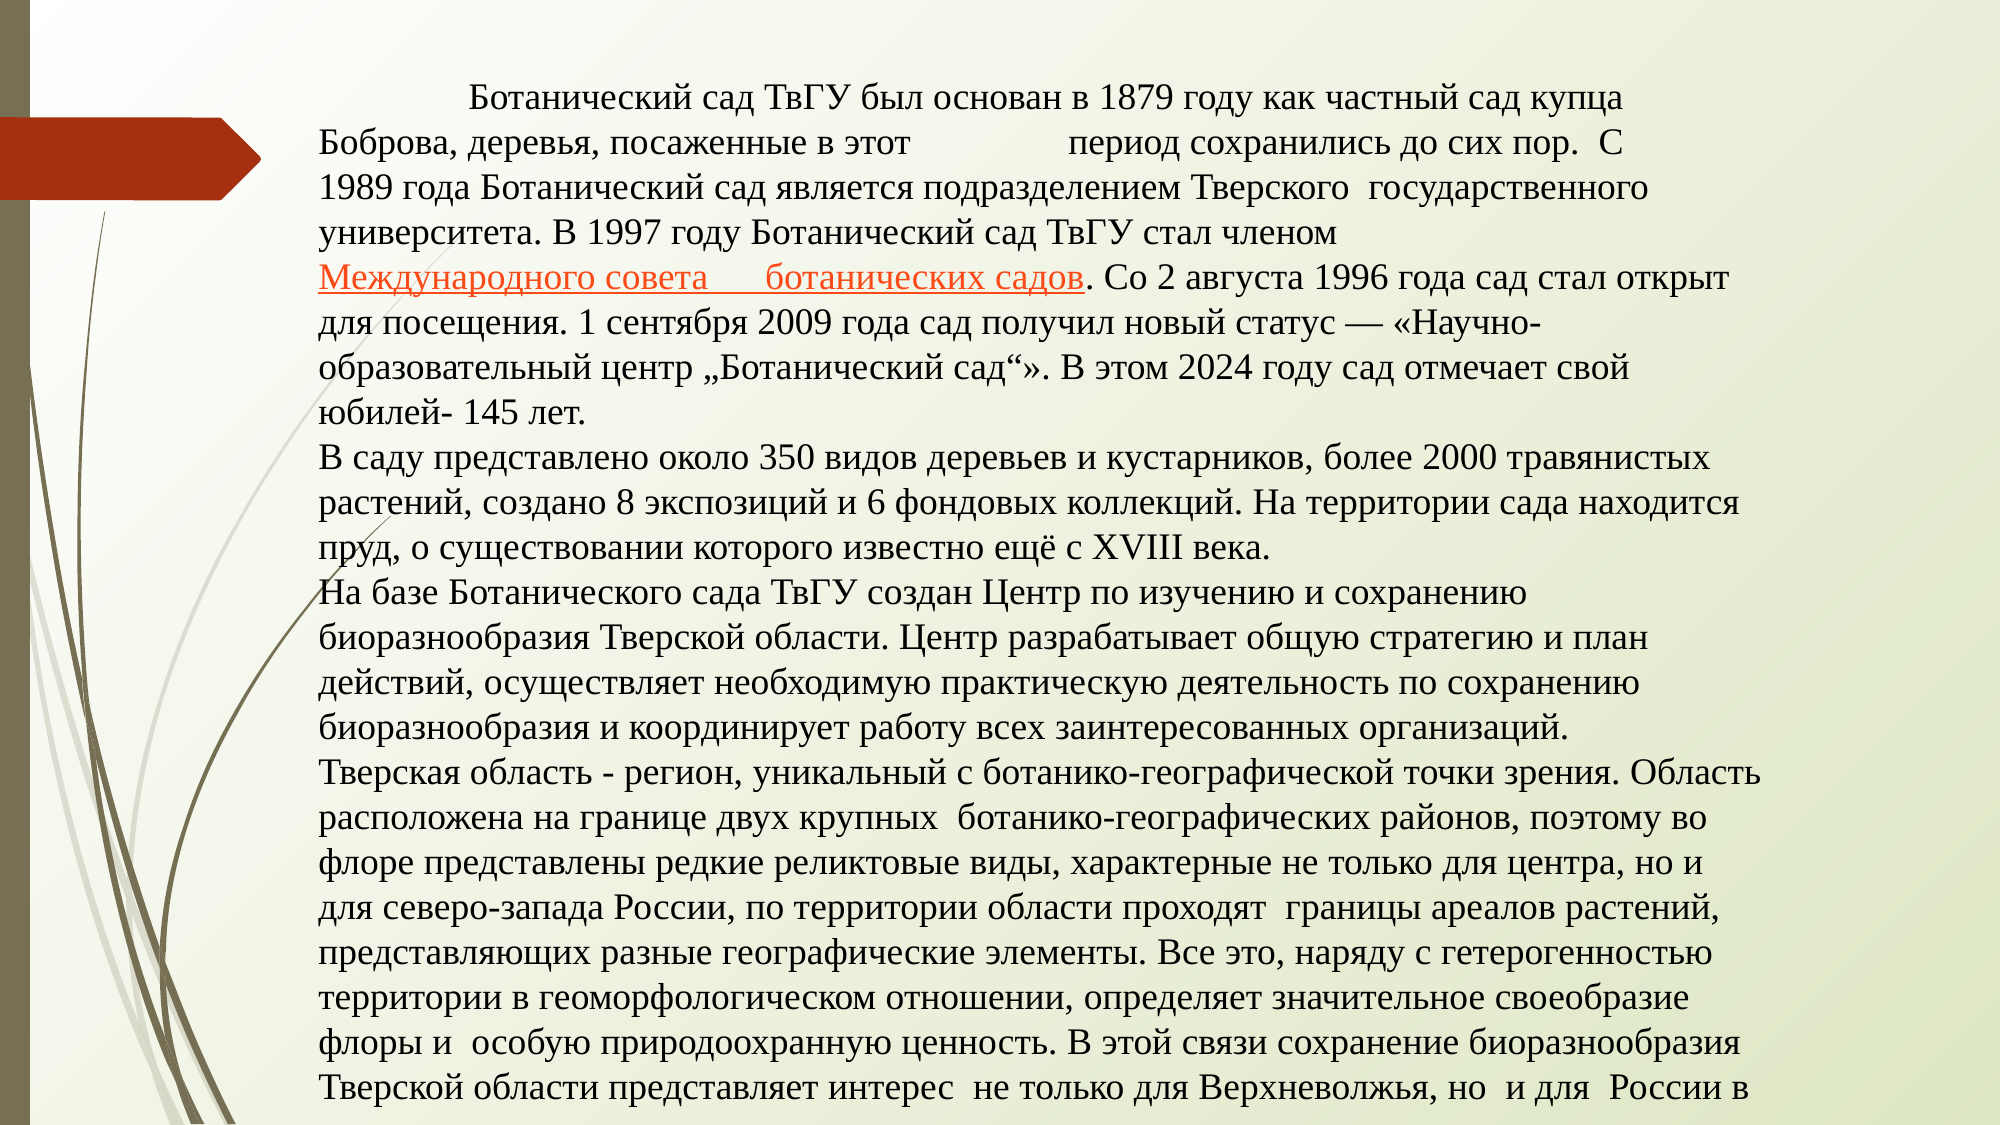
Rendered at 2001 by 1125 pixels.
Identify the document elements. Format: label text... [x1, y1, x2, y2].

text_box Ботанический сад ТвГУ был основан в 1879 году как частный сад купца Боброва, деревья, посаженные в этот период сохранились до сих пор. С 1989 года Ботанический сад является подразделением Тверского государственного университета. В 1997 году Ботанический сад ТвГУ стал членом Международного совета ботанических садов. Со 2 августа 1996 года сад стал открыт для посещения. 1 сентября 2009 года сад получил новый статус — «Научно-образовательный центр „Ботанический сад“». В этом 2024 году сад отмечает свой юбилей- 145 лет. В саду представлено около 350 видов деревьев и кустарников, более 2000 травянистых растений, создано 8 экспозиций и 6 фондовых коллекций. На территории сада находится пруд, о существовании которого известно ещё с XVIII века. На базе Ботанического сада ТвГУ создан Центр по изучению и сохранению биоразнообразия Тверской области. Центр разрабатывает общую стратегию и план действий, осуществляет необходимую практическую деятельность по сохранению биоразнообразия и координирует работу всех заинтересованных организаций. Тверская область - регион, уникальный с ботанико-географической точки зрения. Область расположена на границе двух крупных ботанико-географических районов, поэтому во флоре представлены редкие реликтовые виды, характерные не только для центра, но и для северо-запада России, по территории области проходят границы ареалов растений, представляющих разные географические элементы. Все это, наряду с гетерогенностью территории в геоморфологическом отношении, определяет значительное своеобразие флоры и особую природоохранную ценность. В этой связи сохранение биоразнообразия Тверской области представляет интерес не только для Верхневолжья, но и для России в целом. [303, 64, 1784, 1125]
